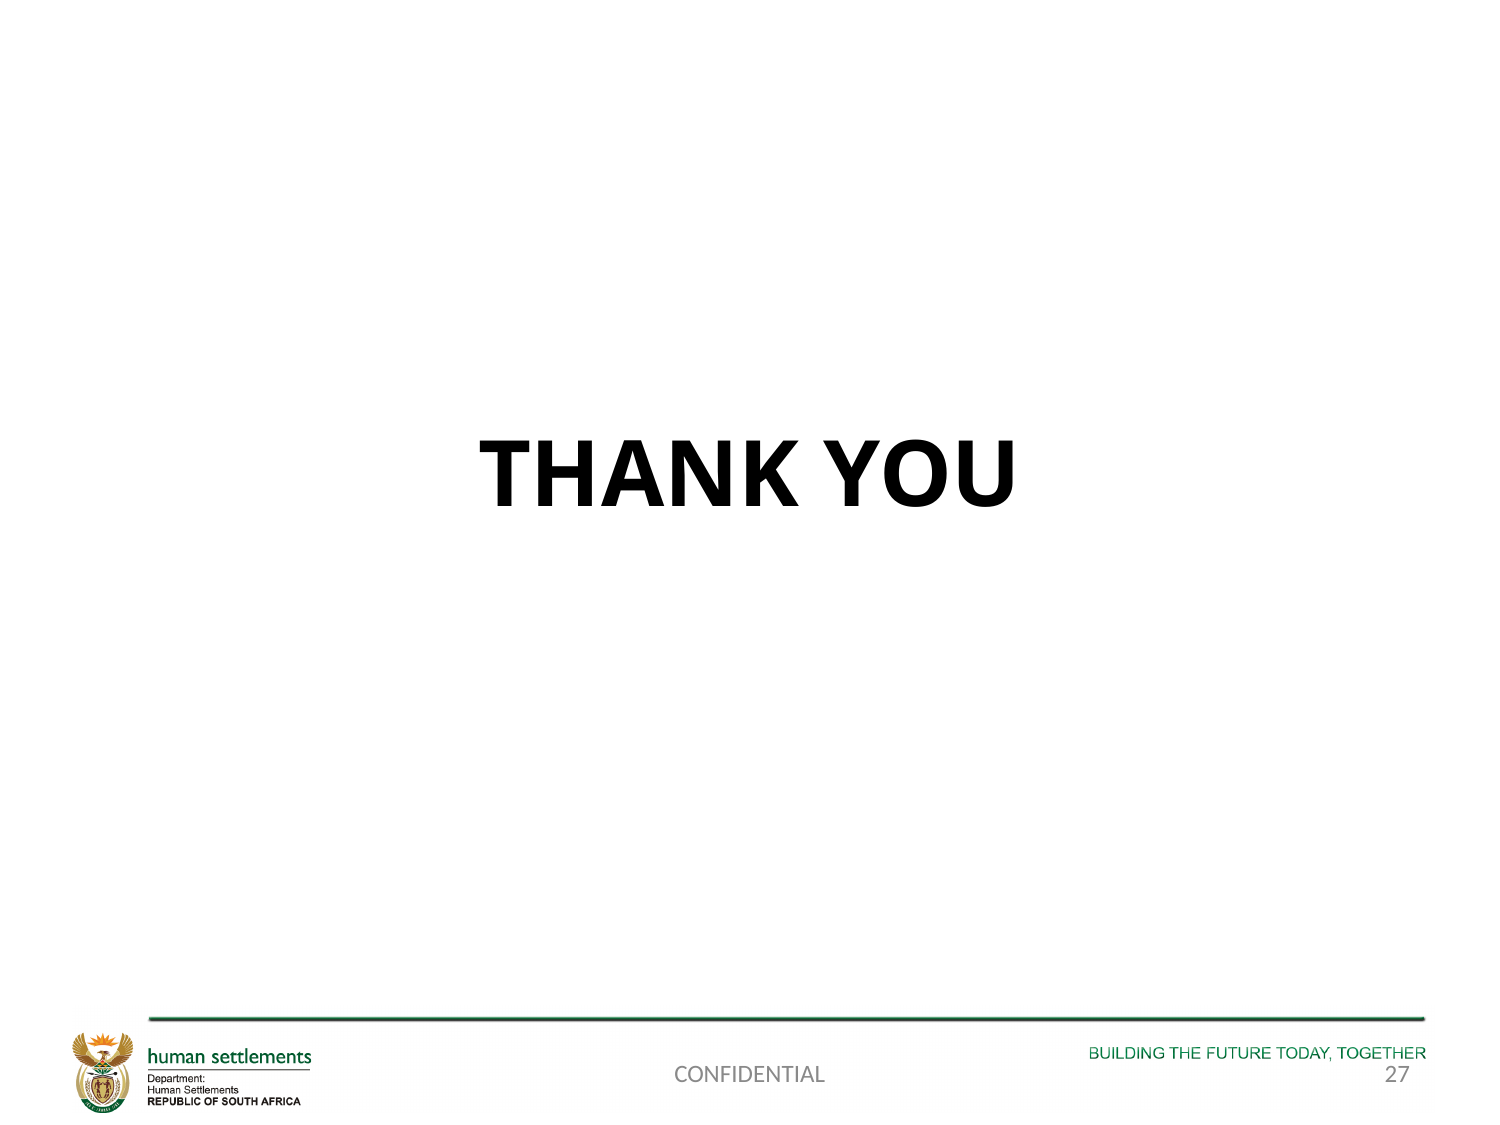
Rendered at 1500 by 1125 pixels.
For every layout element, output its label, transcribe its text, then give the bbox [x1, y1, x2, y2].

picture [72, 1005, 1435, 1113]
slide_number 27 [1074, 1042, 1425, 1103]
title THANK YOU [112, 349, 1388, 591]
footer CONFIDENTIAL [512, 1042, 988, 1103]
